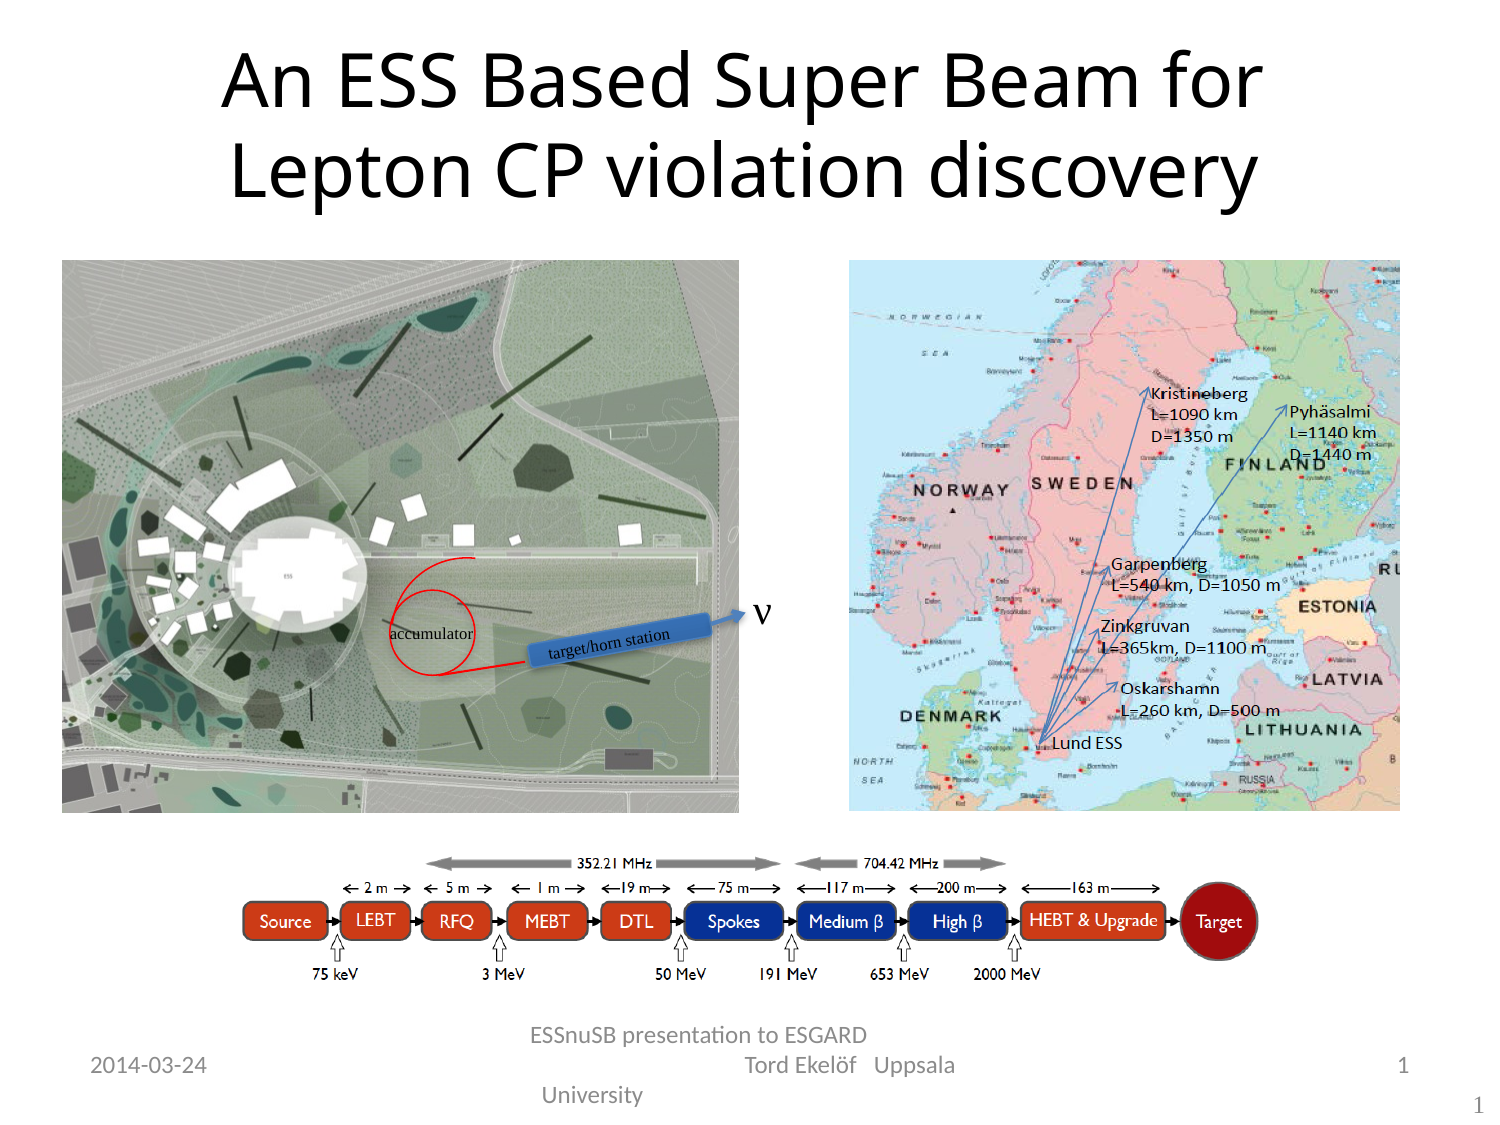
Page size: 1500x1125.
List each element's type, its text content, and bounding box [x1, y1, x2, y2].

picture [849, 260, 1401, 811]
text_box An ESS Based Super Beam for Lepton CP violation discovery [74, 24, 1413, 220]
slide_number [75, 1024, 424, 1103]
slide_number 1 [1075, 1024, 1425, 1103]
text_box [438, 661, 526, 676]
footer ESSnuSB presentation to ESGARD Tord Ekelöf Uppsala University [513, 1024, 989, 1103]
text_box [709, 612, 746, 625]
text_box 1 [1149, 1080, 1500, 1125]
picture [62, 259, 740, 813]
picture [229, 837, 1270, 992]
text_box ν [743, 575, 788, 640]
